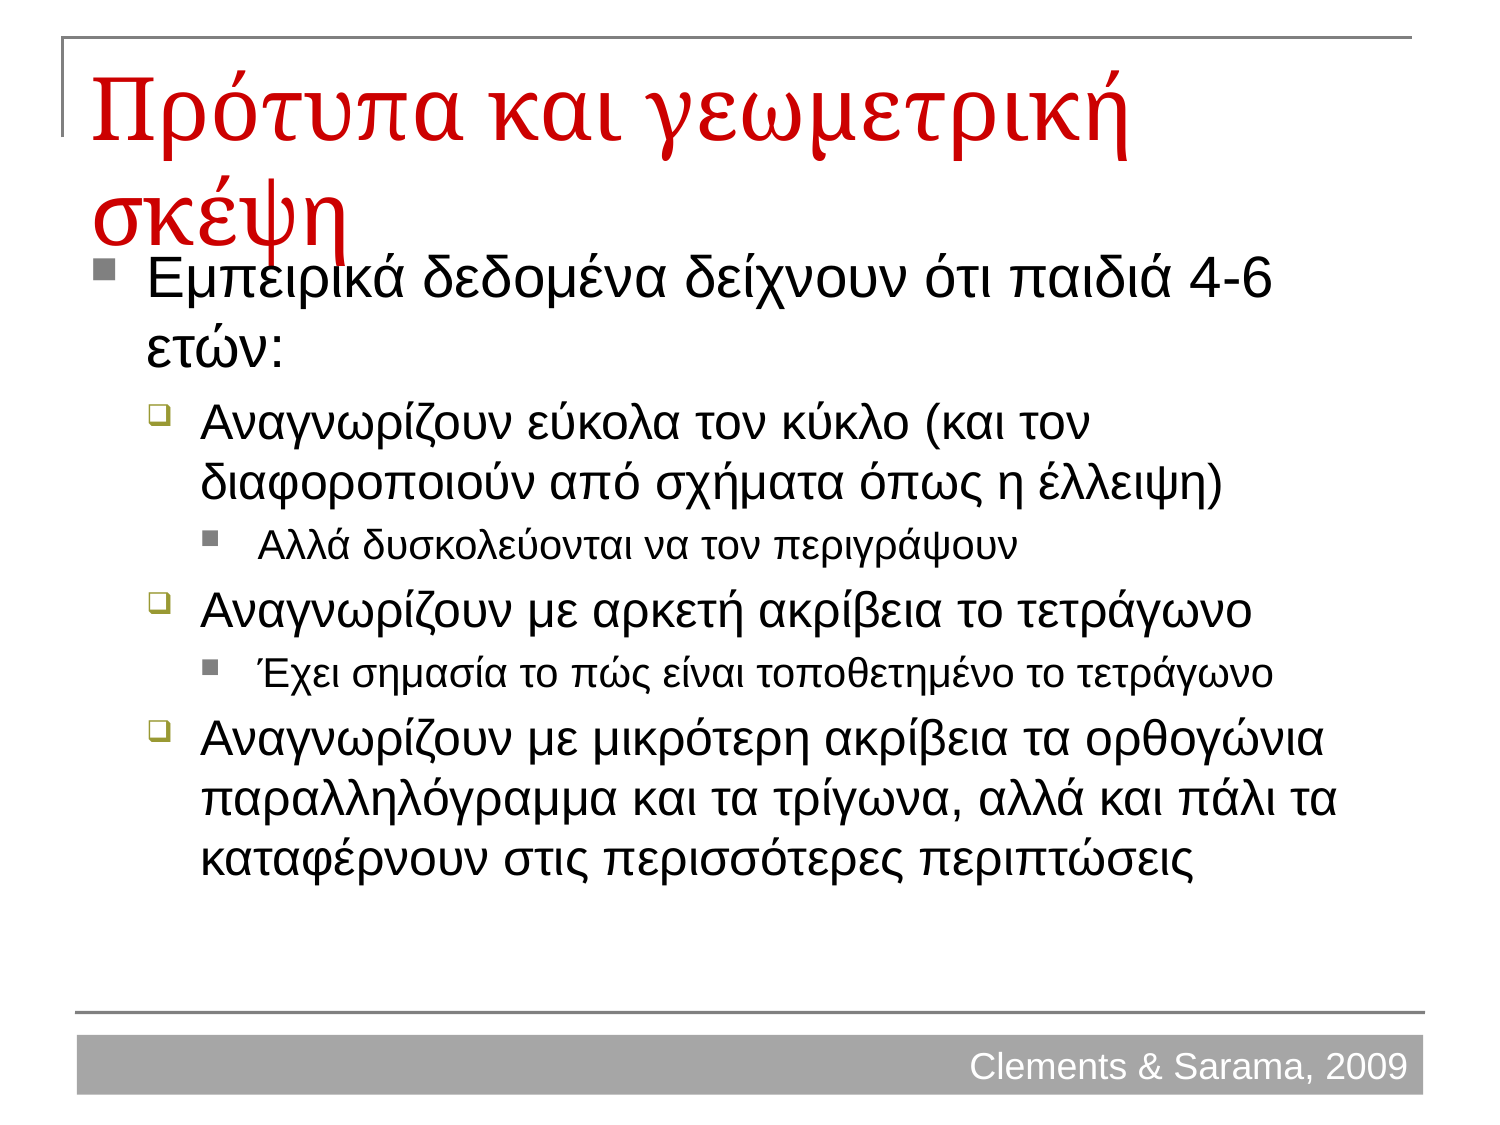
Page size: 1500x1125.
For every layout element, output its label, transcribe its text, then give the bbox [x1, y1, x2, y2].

text_box Clements & Sarama, 2009 [76, 1034, 1424, 1095]
title Πρότυπα και γεωμετρική σκέψη [74, 45, 1426, 231]
list Εμπειρικά δεδομένα δείχνουν ότι παιδιά 4-6 ετών: Αναγνωρίζουν εύκολα τον κύκλο (και τον διαφοροποιούν από σχήματα όπως η έλλειψη) Αλλά δυσκολεύονται να τον περιγράψουν Αναγνωρίζουν με αρκετή ακρίβεια το τετράγωνο Έχει σημασία το πώς είναι τοποθετημένο το τετράγωνο Αναγνωρίζουν με μικρότερη ακρίβεια τα ορθογώνια παραλληλόγραμμα και τα τρίγωνα, αλλά και πάλι τα καταφέρνουν στις περισσότερες περιπτώσεις [74, 231, 1426, 1006]
